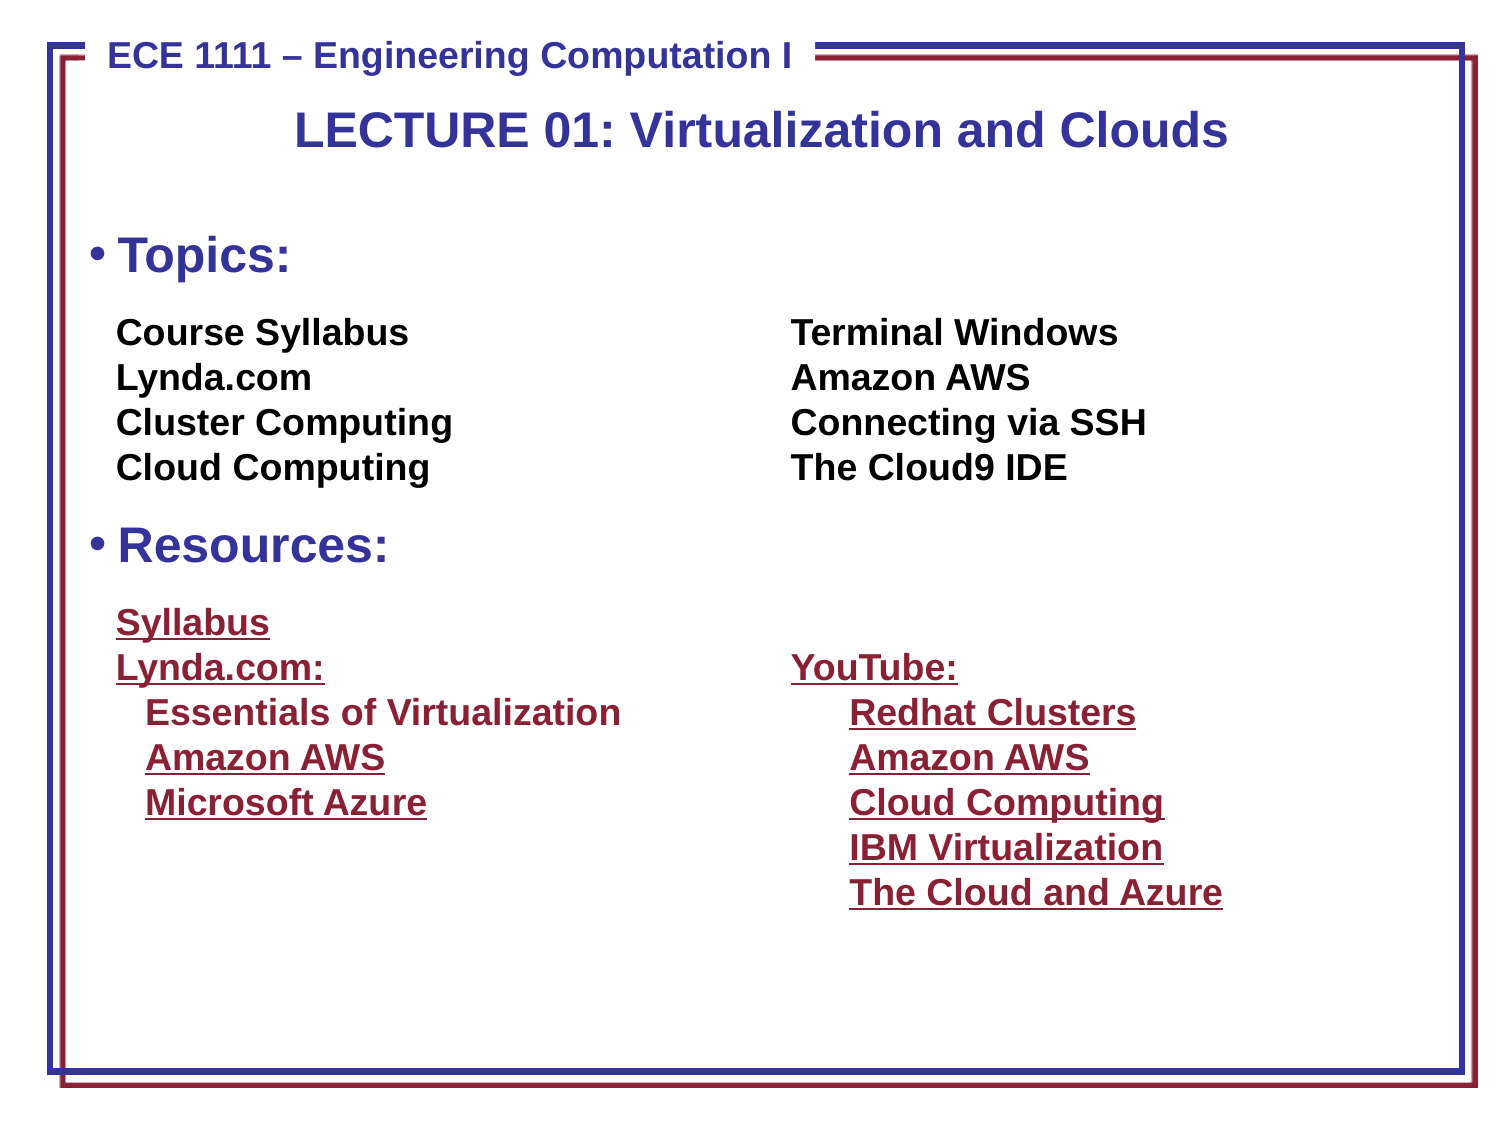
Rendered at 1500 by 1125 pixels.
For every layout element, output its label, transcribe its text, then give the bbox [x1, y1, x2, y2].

text_box Topics: Course Syllabus Terminal Windows Lynda.com Amazon AWS Cluster Computing Connecting via SSH Cloud Computing The Cloud9 IDE Resources: Syllabus Lynda.com: YouTube: Essentials of Virtualization Redhat Clusters Amazon AWS Amazon AWS Microsoft Azure Cloud Computing IBM Virtualization The Cloud and Azure [88, 222, 1436, 969]
text_box LECTURE 01: Virtualization and Clouds [67, 90, 1457, 166]
